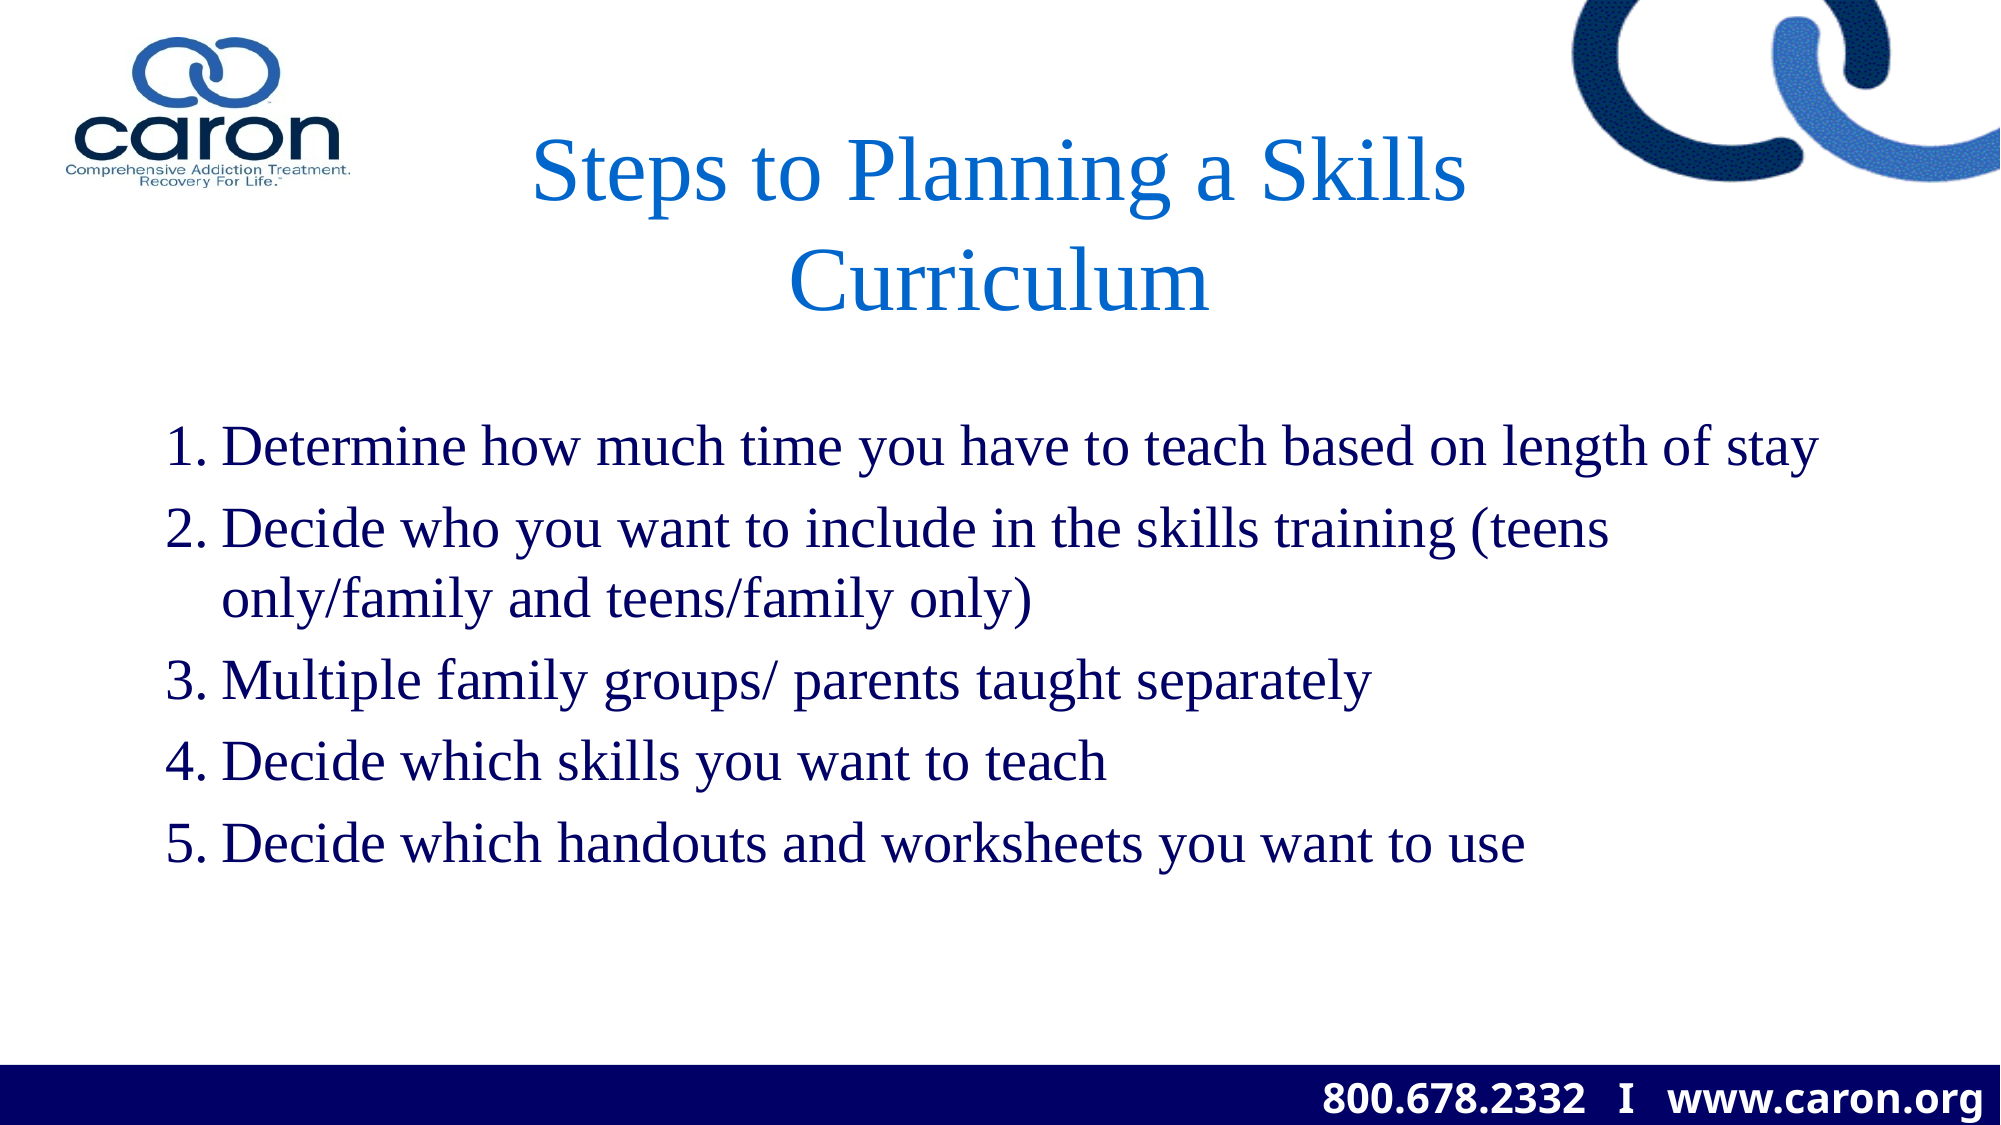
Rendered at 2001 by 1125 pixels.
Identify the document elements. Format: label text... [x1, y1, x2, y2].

title Steps to Planning a Skills Curriculum [362, 87, 1638, 351]
picture [66, 37, 350, 188]
list Determine how much time you have to teach based on length of stay Decide who you want to include in the skills training (teens only/family and teens/family only) Multiple family groups/ parents taught separately Decide which skills you want to teach Decide which handouts and worksheets you want to use [149, 399, 1851, 1001]
